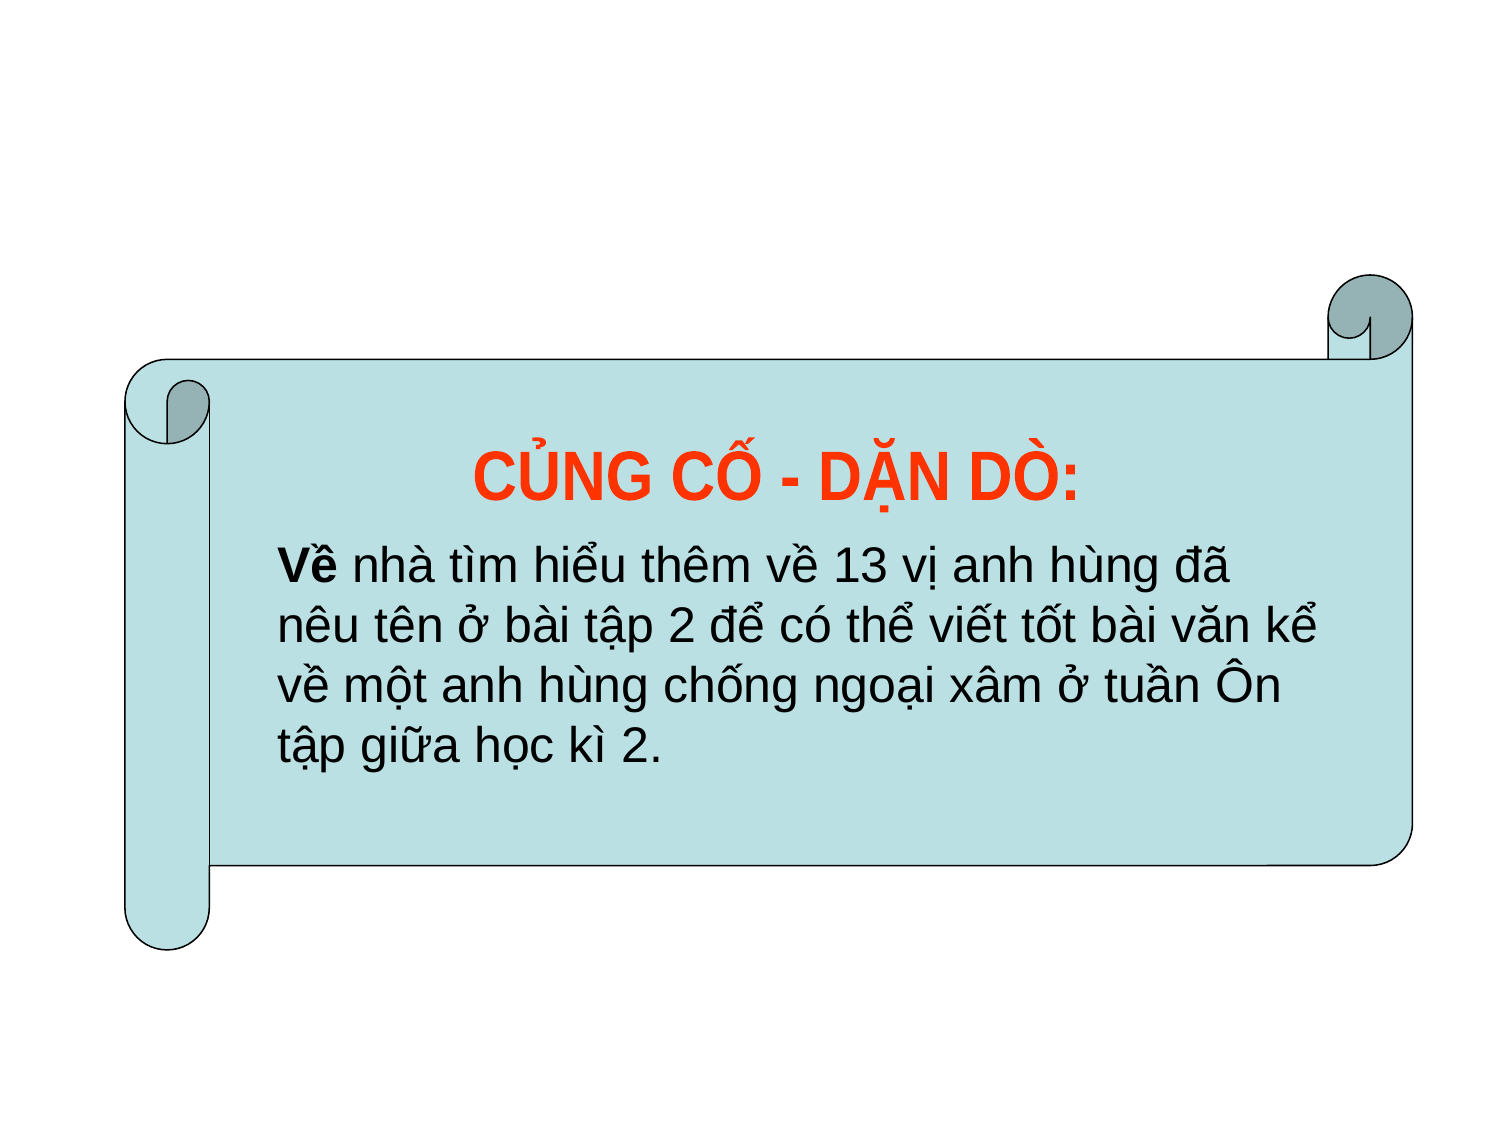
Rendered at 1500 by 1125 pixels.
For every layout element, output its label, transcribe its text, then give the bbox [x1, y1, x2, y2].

text_box [124, 274, 1413, 950]
text_box Về nhà tìm hiểu thêm về 13 vị anh hùng đã nêu tên ở bài tập 2 để có thể viết tốt bài văn kể về một anh hùng chống ngoại xâm ở tuần Ôn tập giữa học kì 2. [262, 524, 1338, 780]
